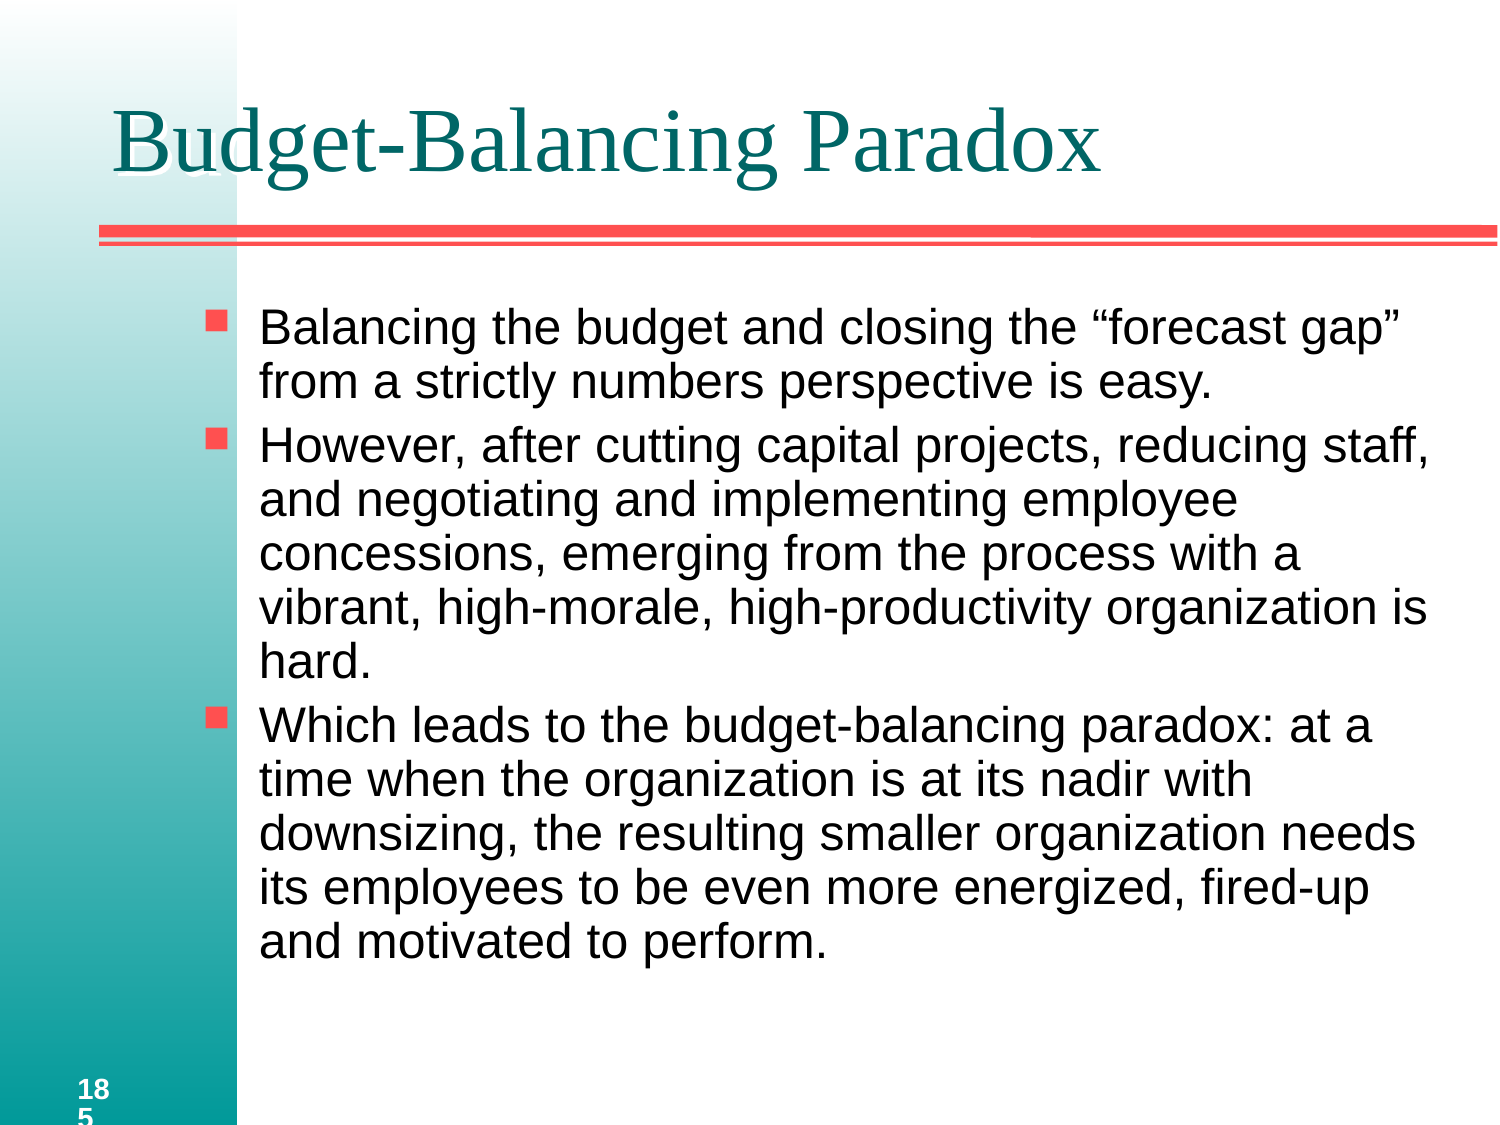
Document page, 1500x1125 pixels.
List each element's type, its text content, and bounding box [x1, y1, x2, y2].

title Budget-Balancing Paradox [96, 43, 1375, 225]
slide_number 185 [62, 1050, 138, 1125]
list Balancing the budget and closing the “forecast gap” from a strictly numbers perspective is easy. However, after cutting capital projects, reducing staff, and negotiating and implementing employee concessions, emerging from the process with a vibrant, high-morale, high-productivity organization is hard. Which leads to the budget-balancing paradox: at a time when the organization is at its nadir with downsizing, the resulting smaller organization needs its employees to be even more energized, fired-up and motivated to perform. [187, 293, 1463, 1088]
